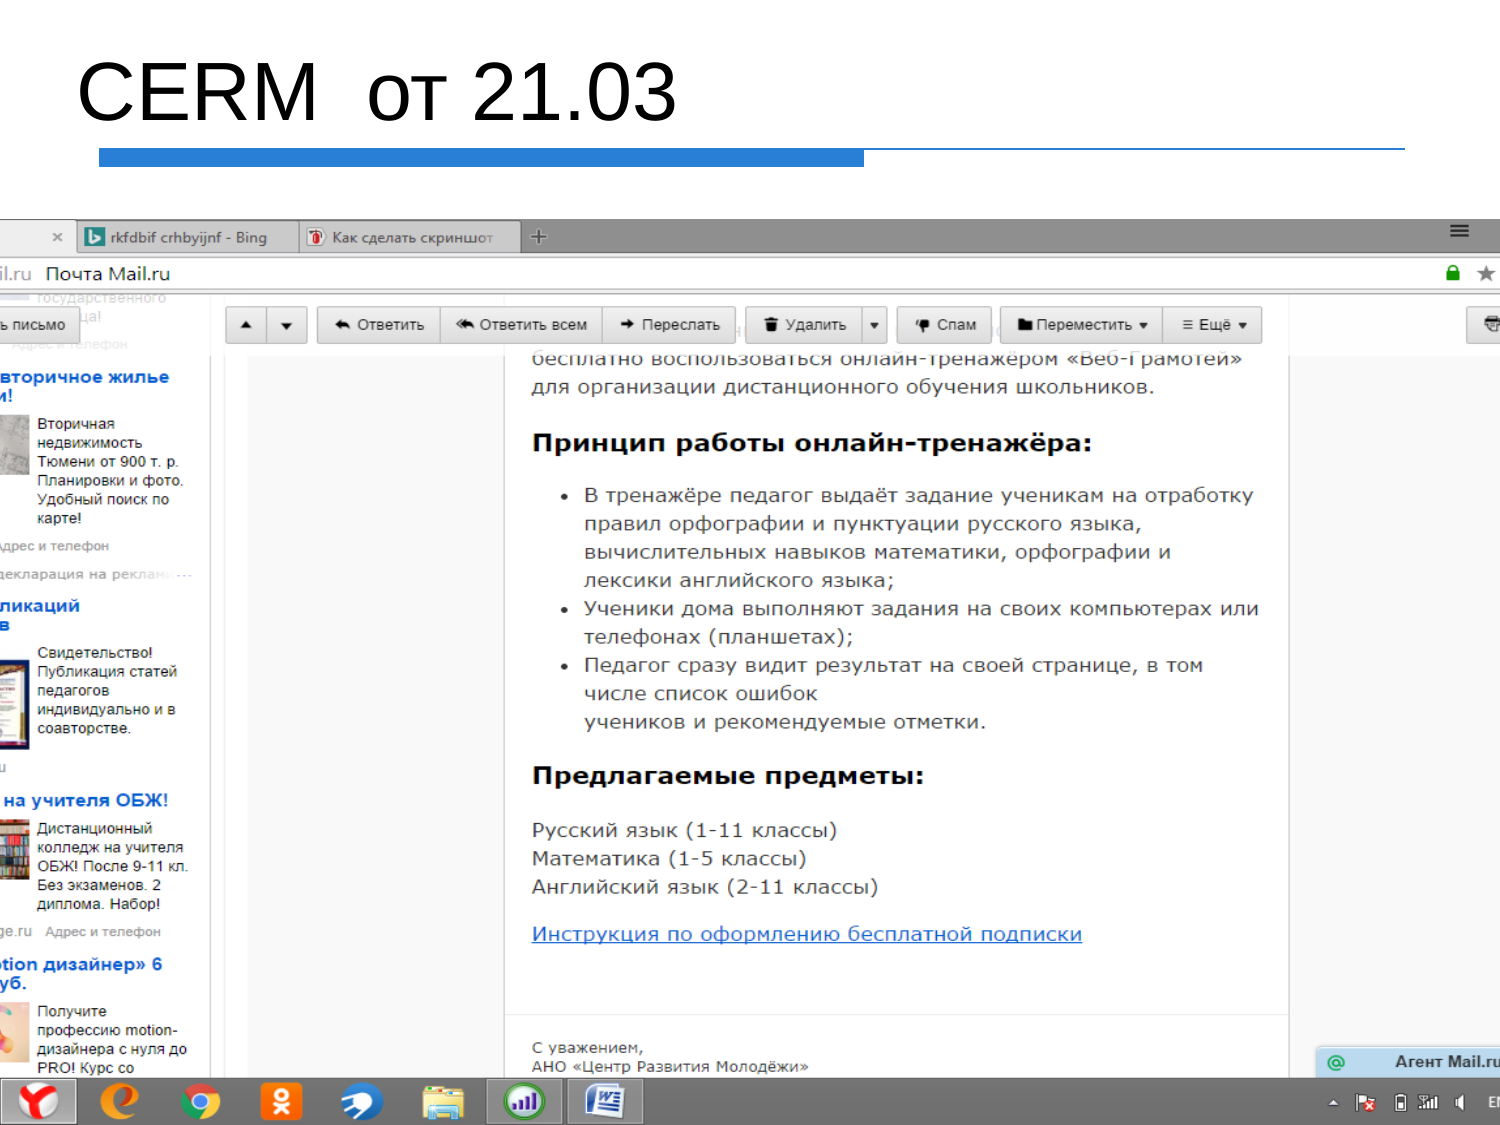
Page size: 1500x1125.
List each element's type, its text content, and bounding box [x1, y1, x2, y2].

title СERM от 21.03 [76, 0, 1427, 188]
picture [0, 219, 1500, 1125]
